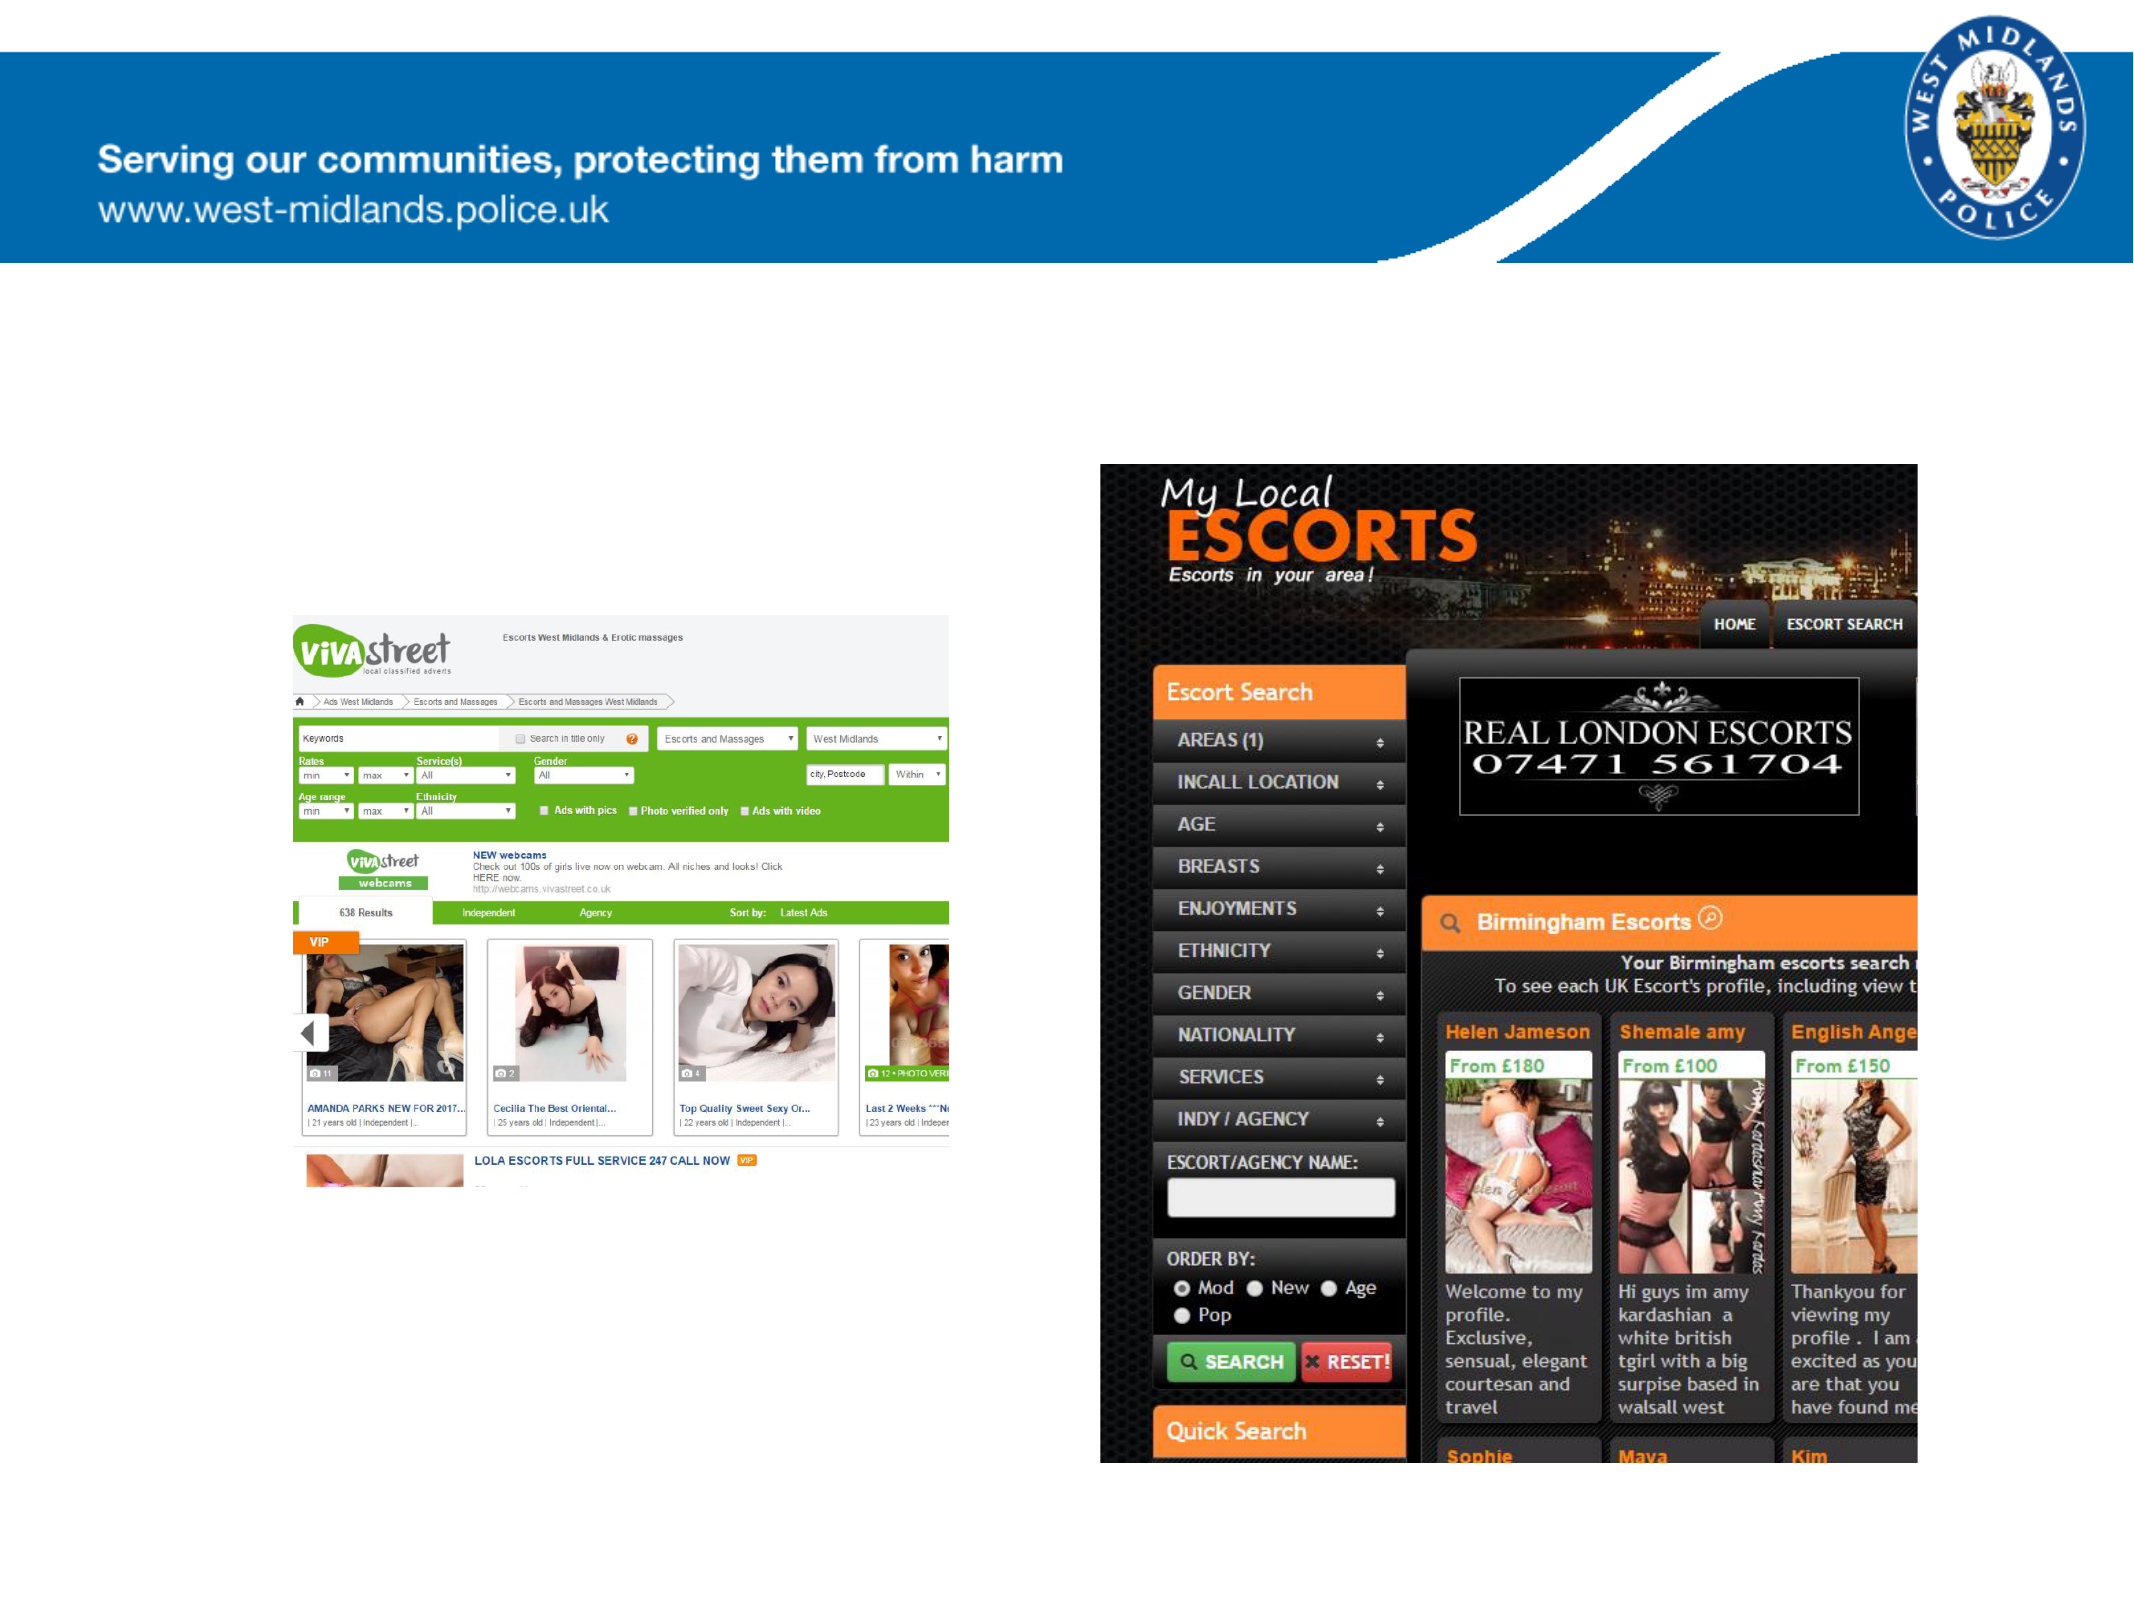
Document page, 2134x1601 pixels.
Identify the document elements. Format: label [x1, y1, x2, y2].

picture [1099, 464, 1918, 1463]
picture [293, 615, 949, 1187]
picture [0, 0, 2134, 263]
